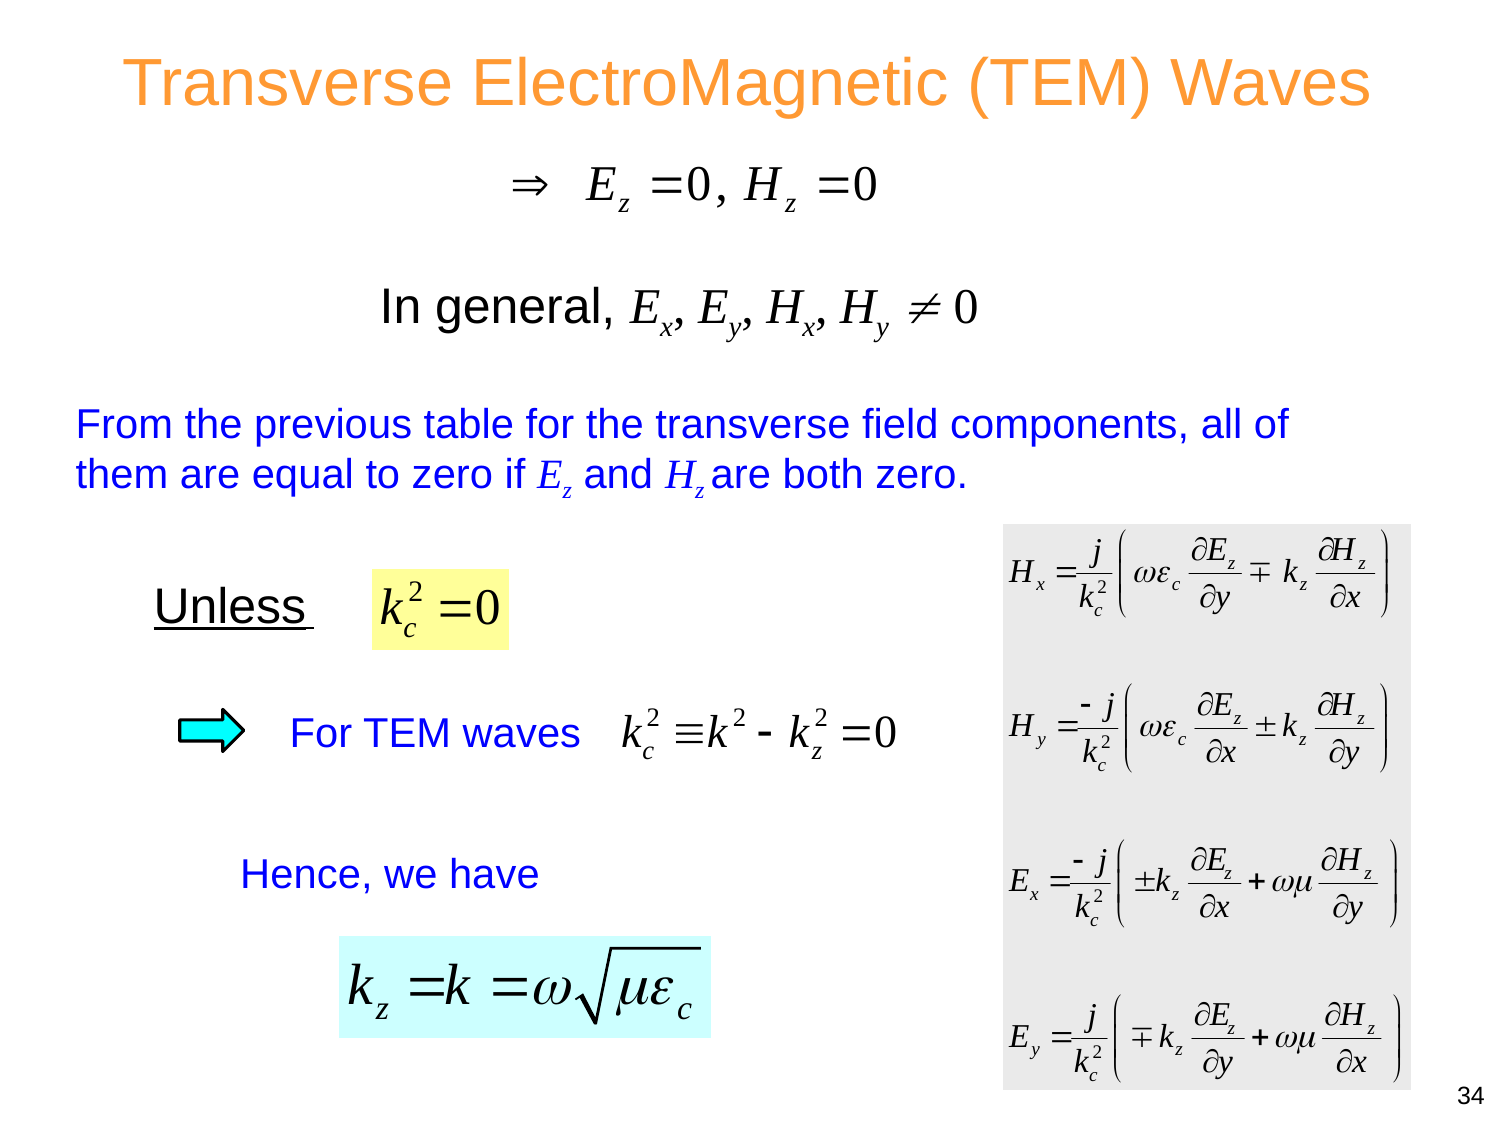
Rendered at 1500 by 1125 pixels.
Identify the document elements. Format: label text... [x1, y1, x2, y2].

text_box In general, Ex, Ey, Hx, Hy  0 [364, 266, 1007, 350]
text_box For TEM waves [274, 697, 608, 763]
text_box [613, 696, 904, 771]
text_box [338, 935, 712, 1039]
text_box Hence, we have [225, 839, 555, 905]
slide_number 34 [1149, 1065, 1500, 1125]
text_box [177, 707, 246, 754]
text_box Unless [138, 566, 330, 642]
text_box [371, 568, 510, 651]
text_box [503, 149, 896, 226]
text_box Transverse ElectroMagnetic (TEM) Waves [107, 31, 1389, 127]
text_box From the previous table for the transverse field components, all of them are equal to zero if Ez and Hz are both zero. [60, 388, 1399, 511]
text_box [1002, 523, 1412, 1090]
